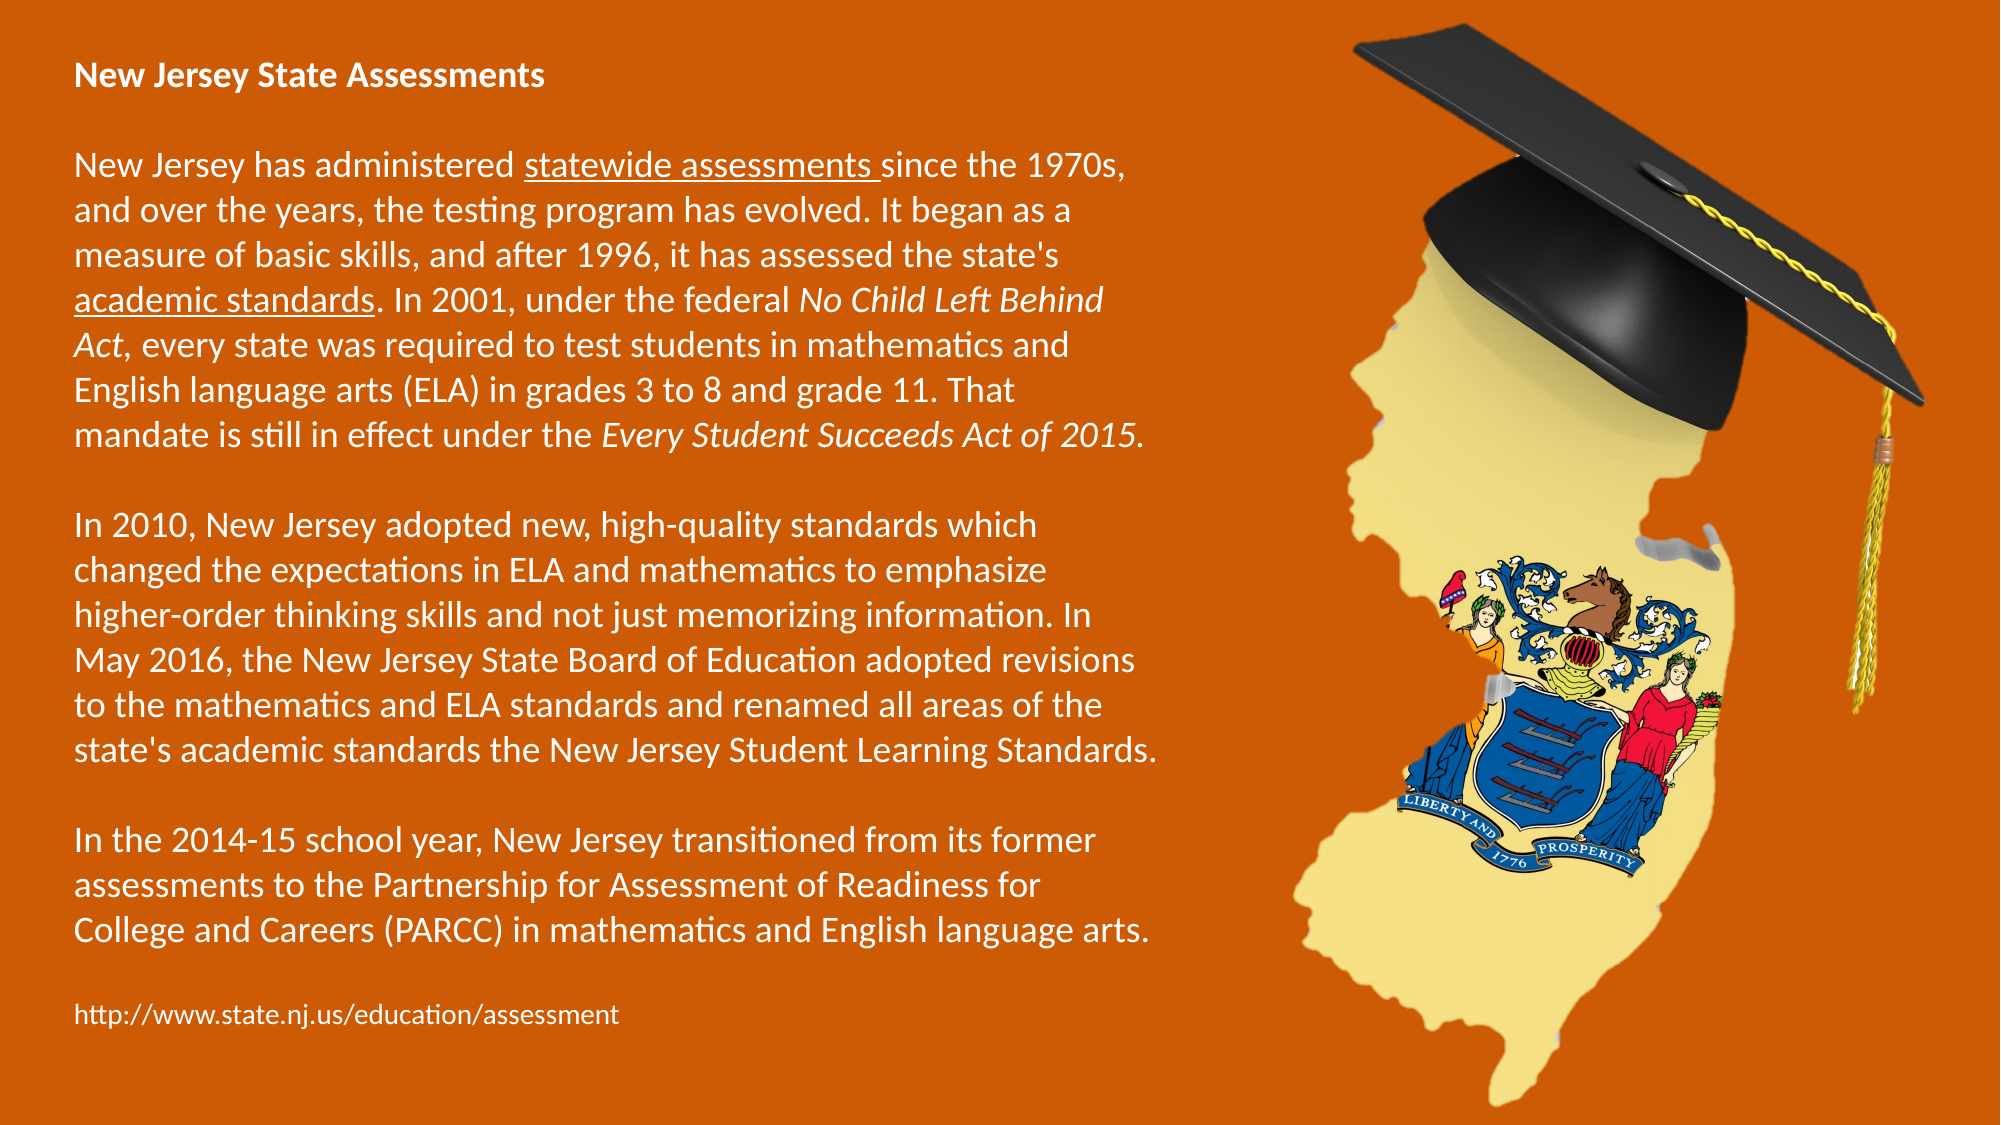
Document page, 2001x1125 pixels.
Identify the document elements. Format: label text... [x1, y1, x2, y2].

picture [1255, 10, 1952, 1125]
text_box New Jersey State Assessments New Jersey has administered statewide assessments since the 1970s, and over the years, the testing program has evolved. It began as a measure of basic skills, and after 1996, it has assessed the state's academic standards. In 2001, under the federal No Child Left Behind Act, every state was required to test students in mathematics and English language arts (ELA) in grades 3 to 8 and grade 11. That mandate is still in effect under the Every Student Succeeds Act of 2015. In 2010, New Jersey adopted new, high-quality standards which changed the expectations in ELA and mathematics to emphasize higher-order thinking skills and not just memorizing information. In May 2016, the New Jersey State Board of Education adopted revisions to the mathematics and ELA standards and renamed all areas of the state's academic standards the New Jersey Student Learning Standards. In the 2014-15 school year, New Jersey transitioned from its former assessments to the Partnership for Assessment of Readiness for College and Careers (PARCC) in mathematics and English language arts. http://www.state.nj.us/education/assessment [59, 42, 1174, 1083]
